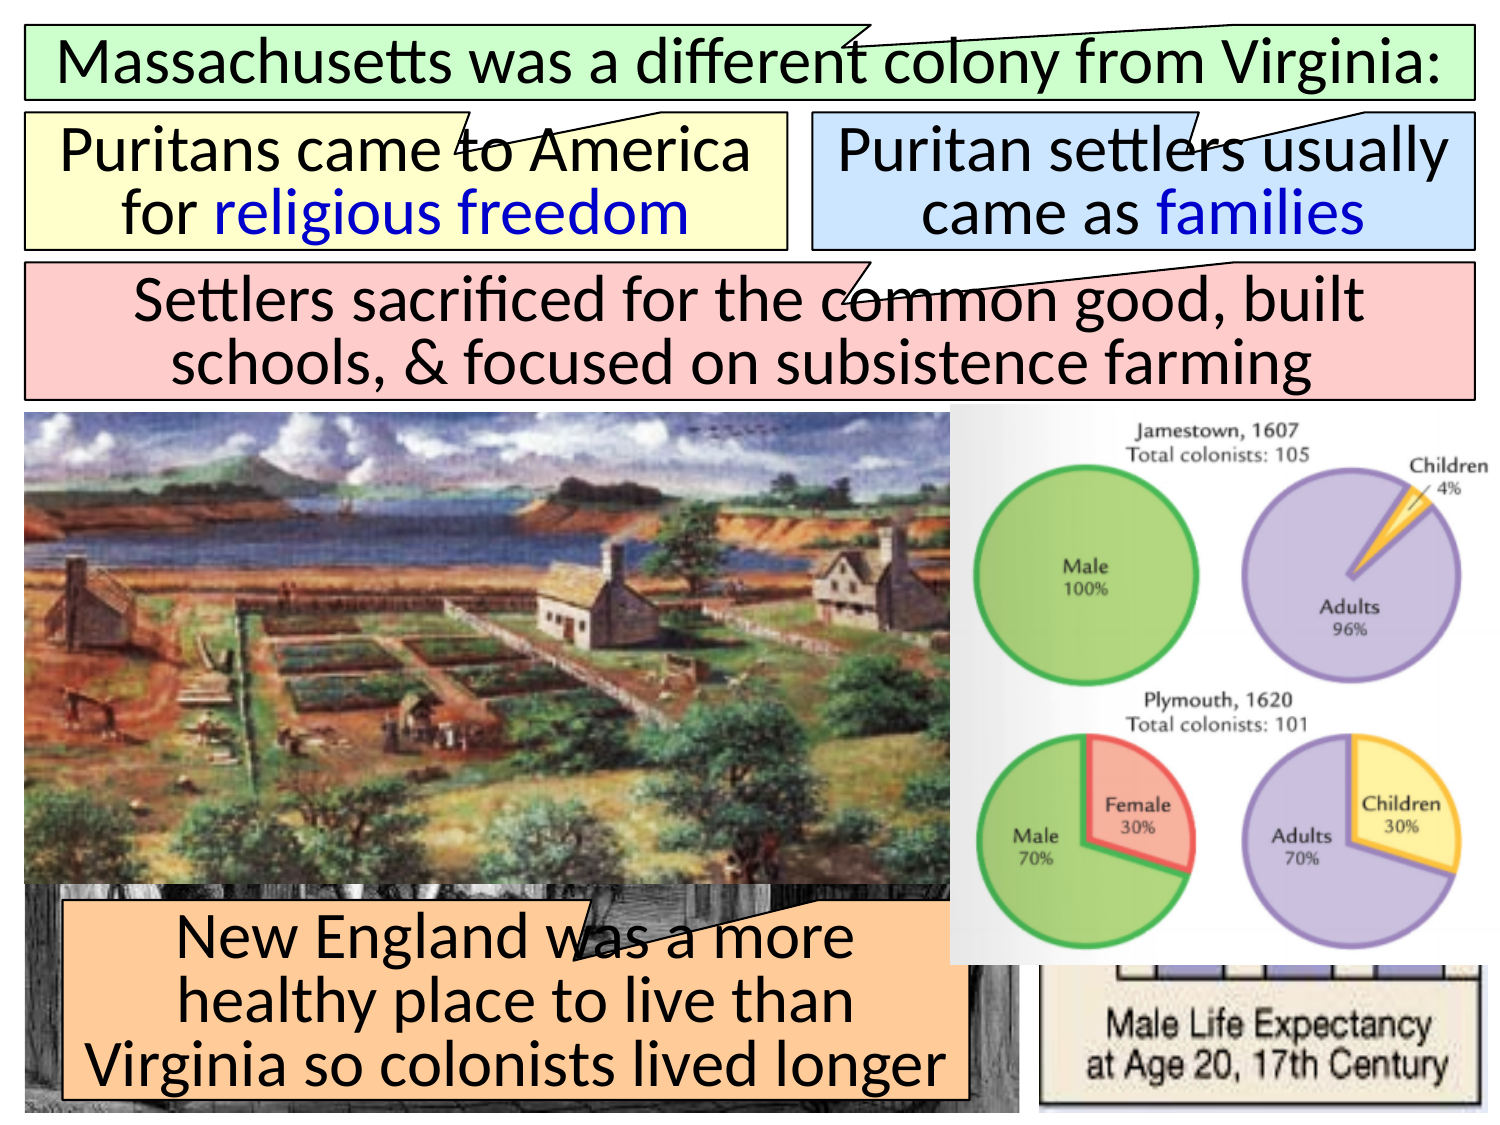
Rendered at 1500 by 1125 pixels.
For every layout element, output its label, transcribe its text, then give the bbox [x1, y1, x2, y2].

picture [24, 403, 1500, 1113]
text_box Puritan settlers usually came as families [812, 112, 1475, 250]
text_box Puritans came to America for religious freedom [24, 112, 788, 250]
text_box Settlers sacrificed for the common good, built schools, & focused on subsistence farming [24, 262, 1475, 400]
text_box Massachusetts was a different colony from Virginia: [24, 24, 1475, 100]
